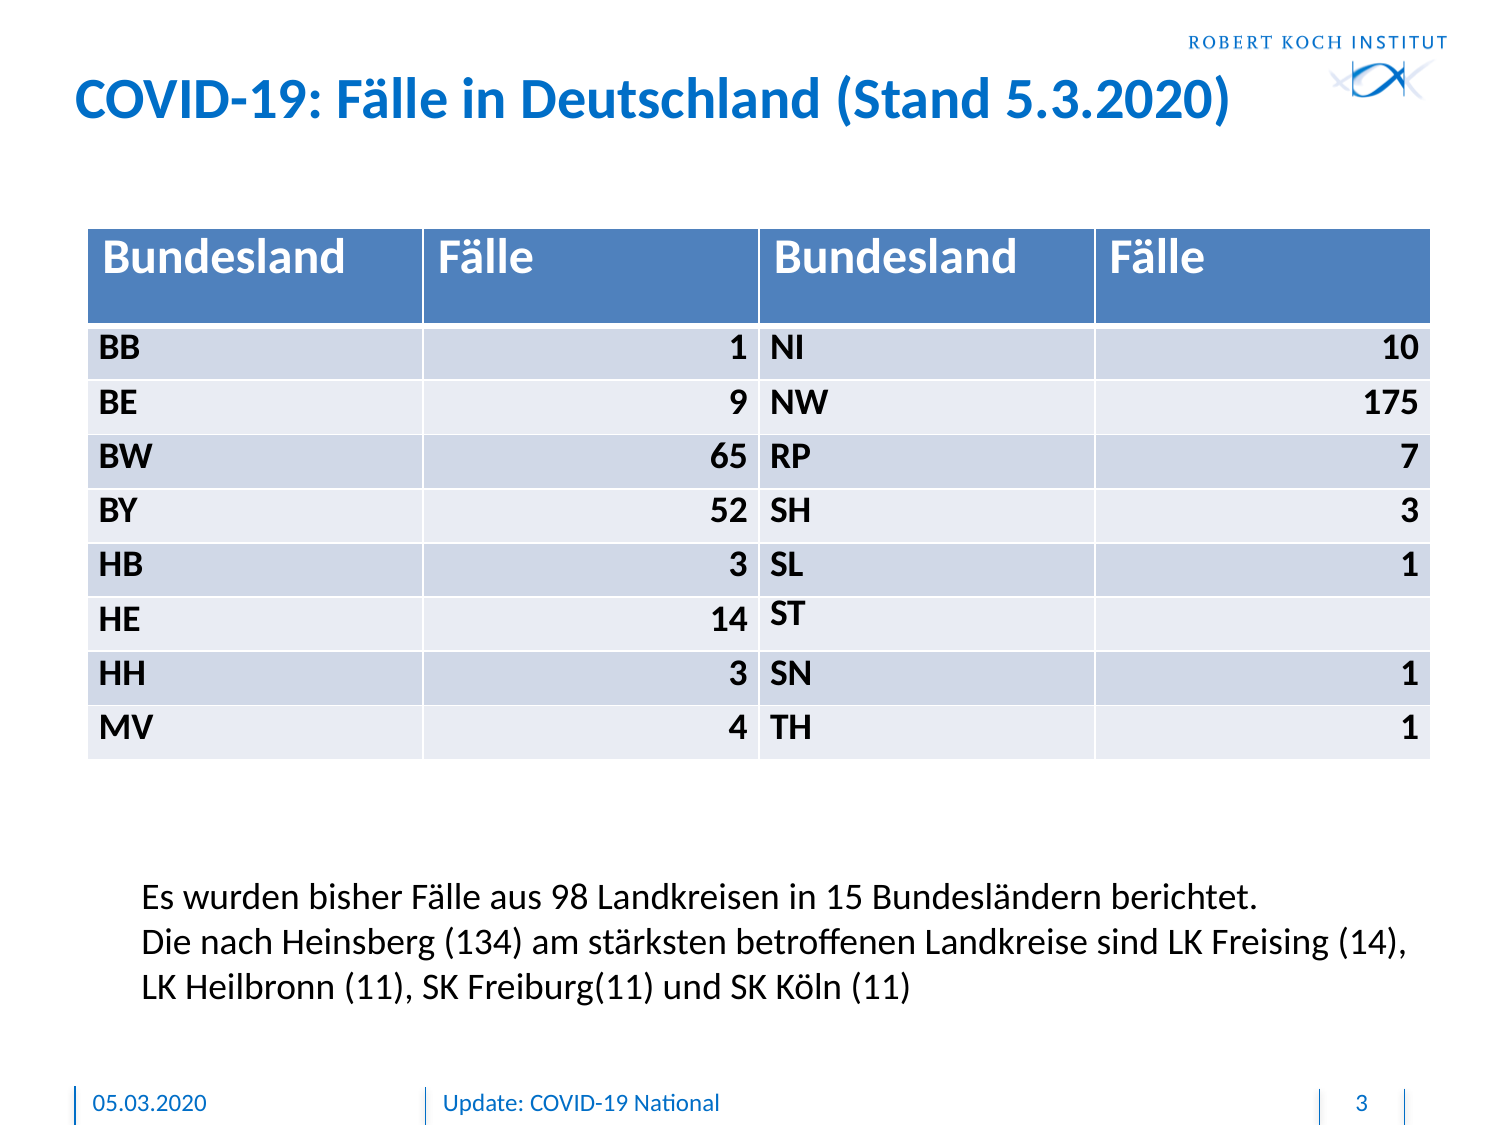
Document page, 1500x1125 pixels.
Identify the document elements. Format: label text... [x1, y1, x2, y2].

table_cell 1 [1096, 544, 1430, 596]
table_cell SH [760, 490, 1094, 542]
table_cell 10 [1096, 329, 1430, 379]
table_header Fälle [1096, 229, 1430, 323]
picture [1182, 29, 1454, 109]
table_cell 1 [424, 329, 758, 379]
table_cell [1096, 598, 1430, 650]
table_cell 4 [424, 706, 758, 759]
text_box COVID-19: Fälle in Deutschland (Stand 5.3.2020) [75, 59, 1403, 130]
slide_number 3 [1321, 1086, 1403, 1119]
table_cell BY [88, 490, 422, 542]
table_cell 3 [424, 652, 758, 705]
table_cell 1 [1096, 706, 1430, 759]
table_cell 3 [1096, 490, 1430, 542]
table_cell 7 [1096, 435, 1430, 488]
table_cell HE [88, 598, 422, 650]
table_header Bundesland [88, 229, 422, 323]
table_cell NW [760, 381, 1094, 434]
table_cell RP [760, 435, 1094, 488]
table_cell 52 [424, 490, 758, 542]
table_cell 14 [424, 598, 758, 650]
table_header Bundesland [760, 229, 1094, 323]
table_cell NI [760, 329, 1094, 379]
text_box Es wurden bisher Fälle aus 98 Landkreisen in 15 Bundesländern berichtet. Die nach Heinsberg (134) am stärksten betroffenen Landkreise sind LK Freising (14), LK Heilbronn (11), SK Freiburg(11) und SK Köln (11) [126, 819, 1433, 1060]
table_cell 9 [424, 381, 758, 434]
table_cell ST [760, 598, 1094, 650]
table_cell 1 [1096, 652, 1430, 705]
footer Update: COVID-19 National [442, 1086, 1293, 1119]
table_header Fälle [424, 229, 758, 323]
table_cell BE [88, 381, 422, 434]
table_cell HB [88, 544, 422, 596]
table_cell TH [760, 706, 1094, 759]
table_cell MV [88, 706, 422, 759]
table_cell SN [760, 652, 1094, 705]
table_cell BW [88, 435, 422, 488]
table_cell 65 [424, 435, 758, 488]
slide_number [92, 1086, 398, 1119]
table_cell BB [88, 329, 422, 379]
table_cell 175 [1096, 381, 1430, 434]
table_cell 3 [424, 544, 758, 596]
table_cell HH [88, 652, 422, 705]
table_cell SL [760, 544, 1094, 596]
